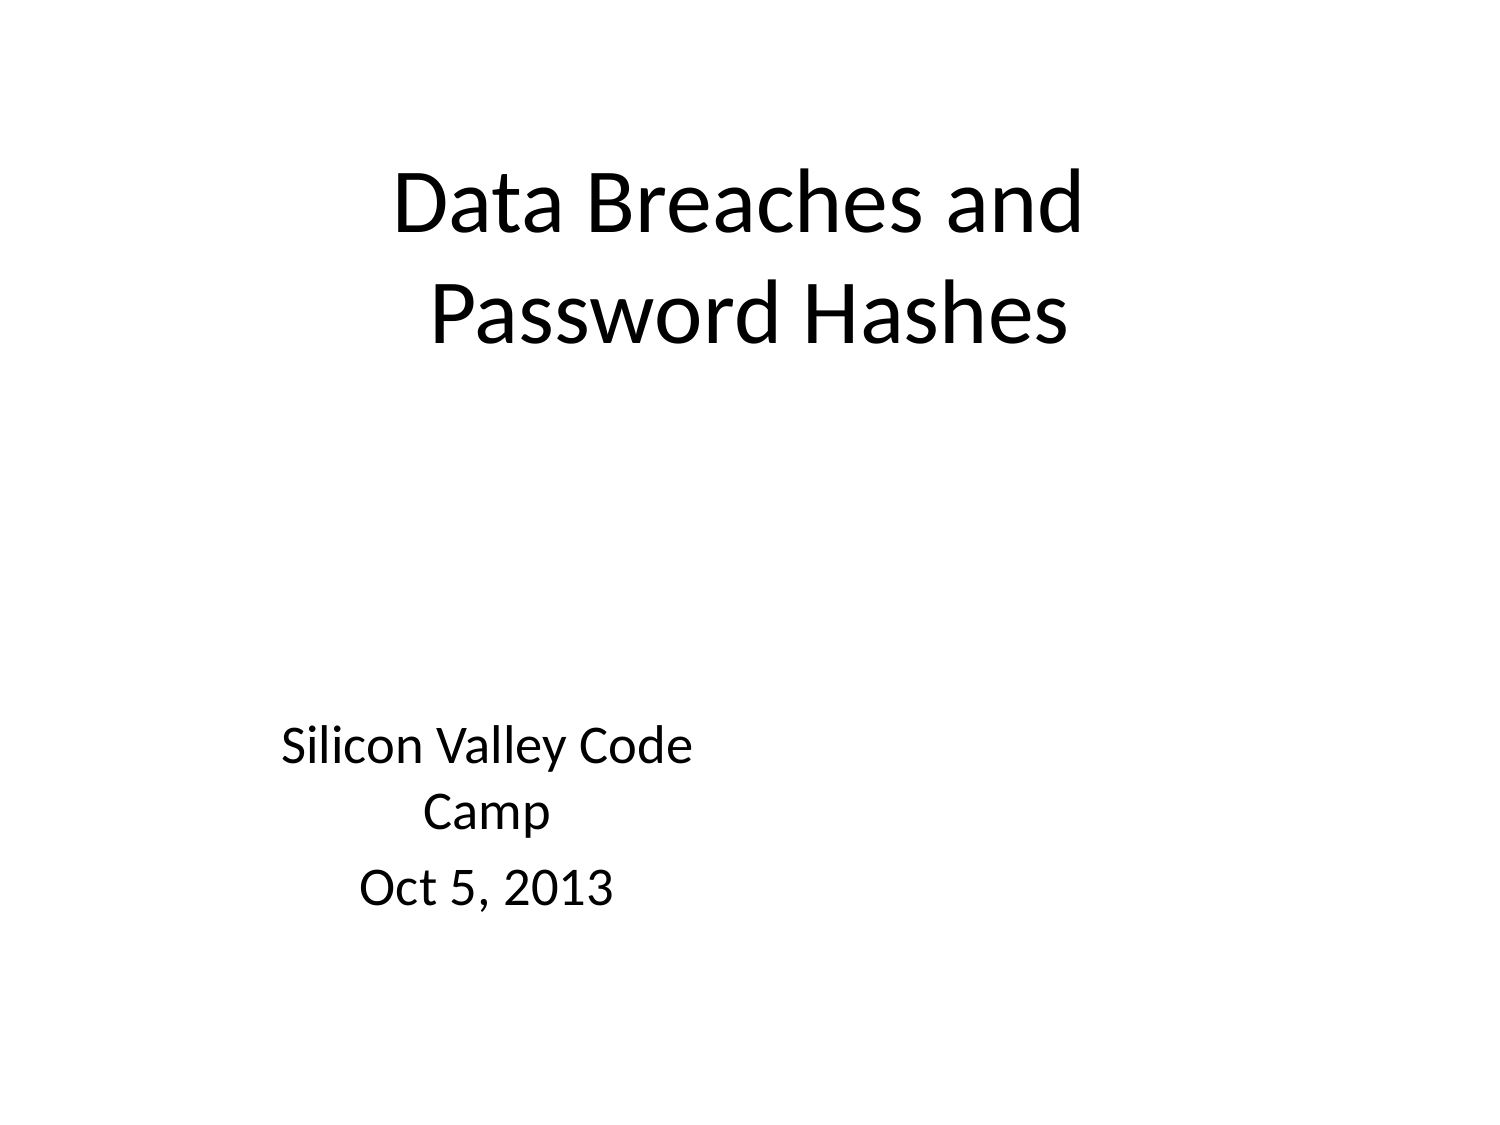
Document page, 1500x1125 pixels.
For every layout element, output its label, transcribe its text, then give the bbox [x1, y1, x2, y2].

title Data Breaches and Password Hashes [112, 48, 1388, 454]
subtitle Silicon Valley Code Camp Oct 5, 2013 [225, 701, 750, 925]
